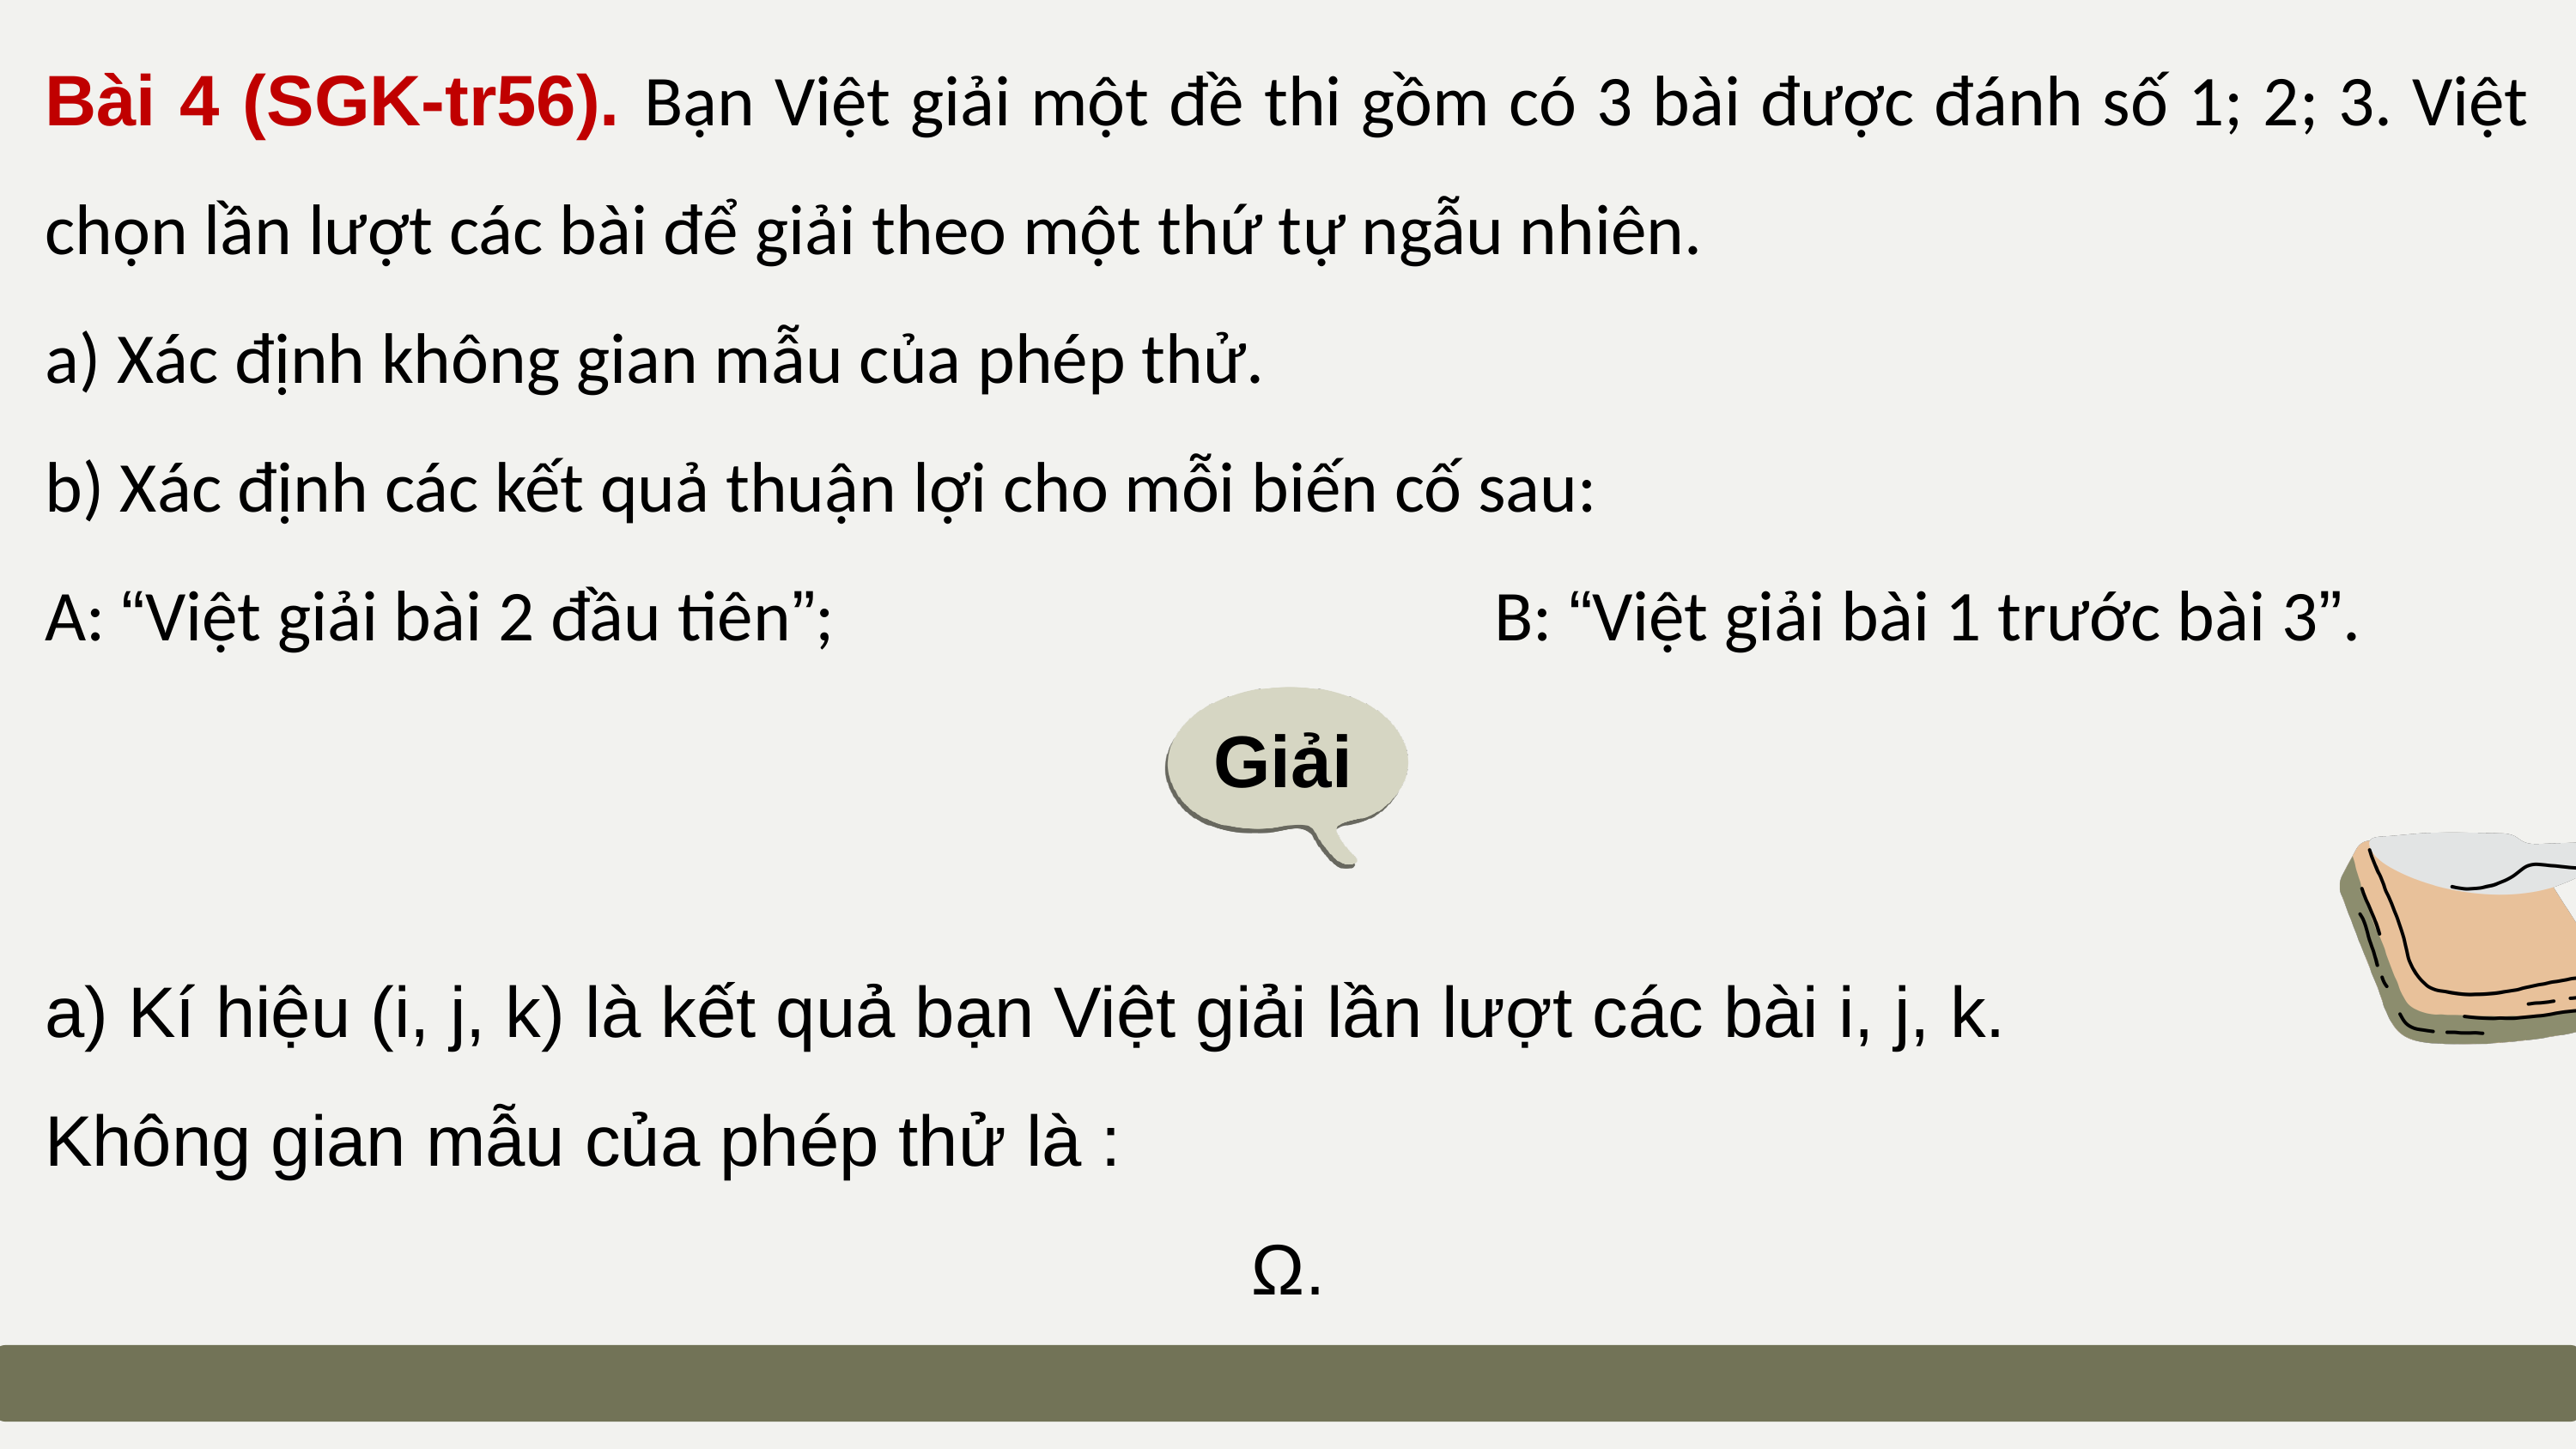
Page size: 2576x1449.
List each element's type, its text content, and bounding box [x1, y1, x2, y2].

text_box [2339, 831, 2576, 1048]
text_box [0, 1344, 2576, 1422]
text_box Bài 4 (SGK-tr56). Bạn Việt giải một đề thi gồm có 3 bài được đánh số 1; 2; 3. Việt chọn lần lượt các bài để giải theo một thứ tự ngẫu nhiên. a) Xác định không gian mẫu của phép thử. b) Xác định các kết quả thuận lợi cho mỗi biến cố sau: A: “Việt giải bài 2 đầu tiên”; B: “Việt giải bài 1 trước bài 3”. [32, 5, 2544, 662]
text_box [1163, 675, 1413, 870]
